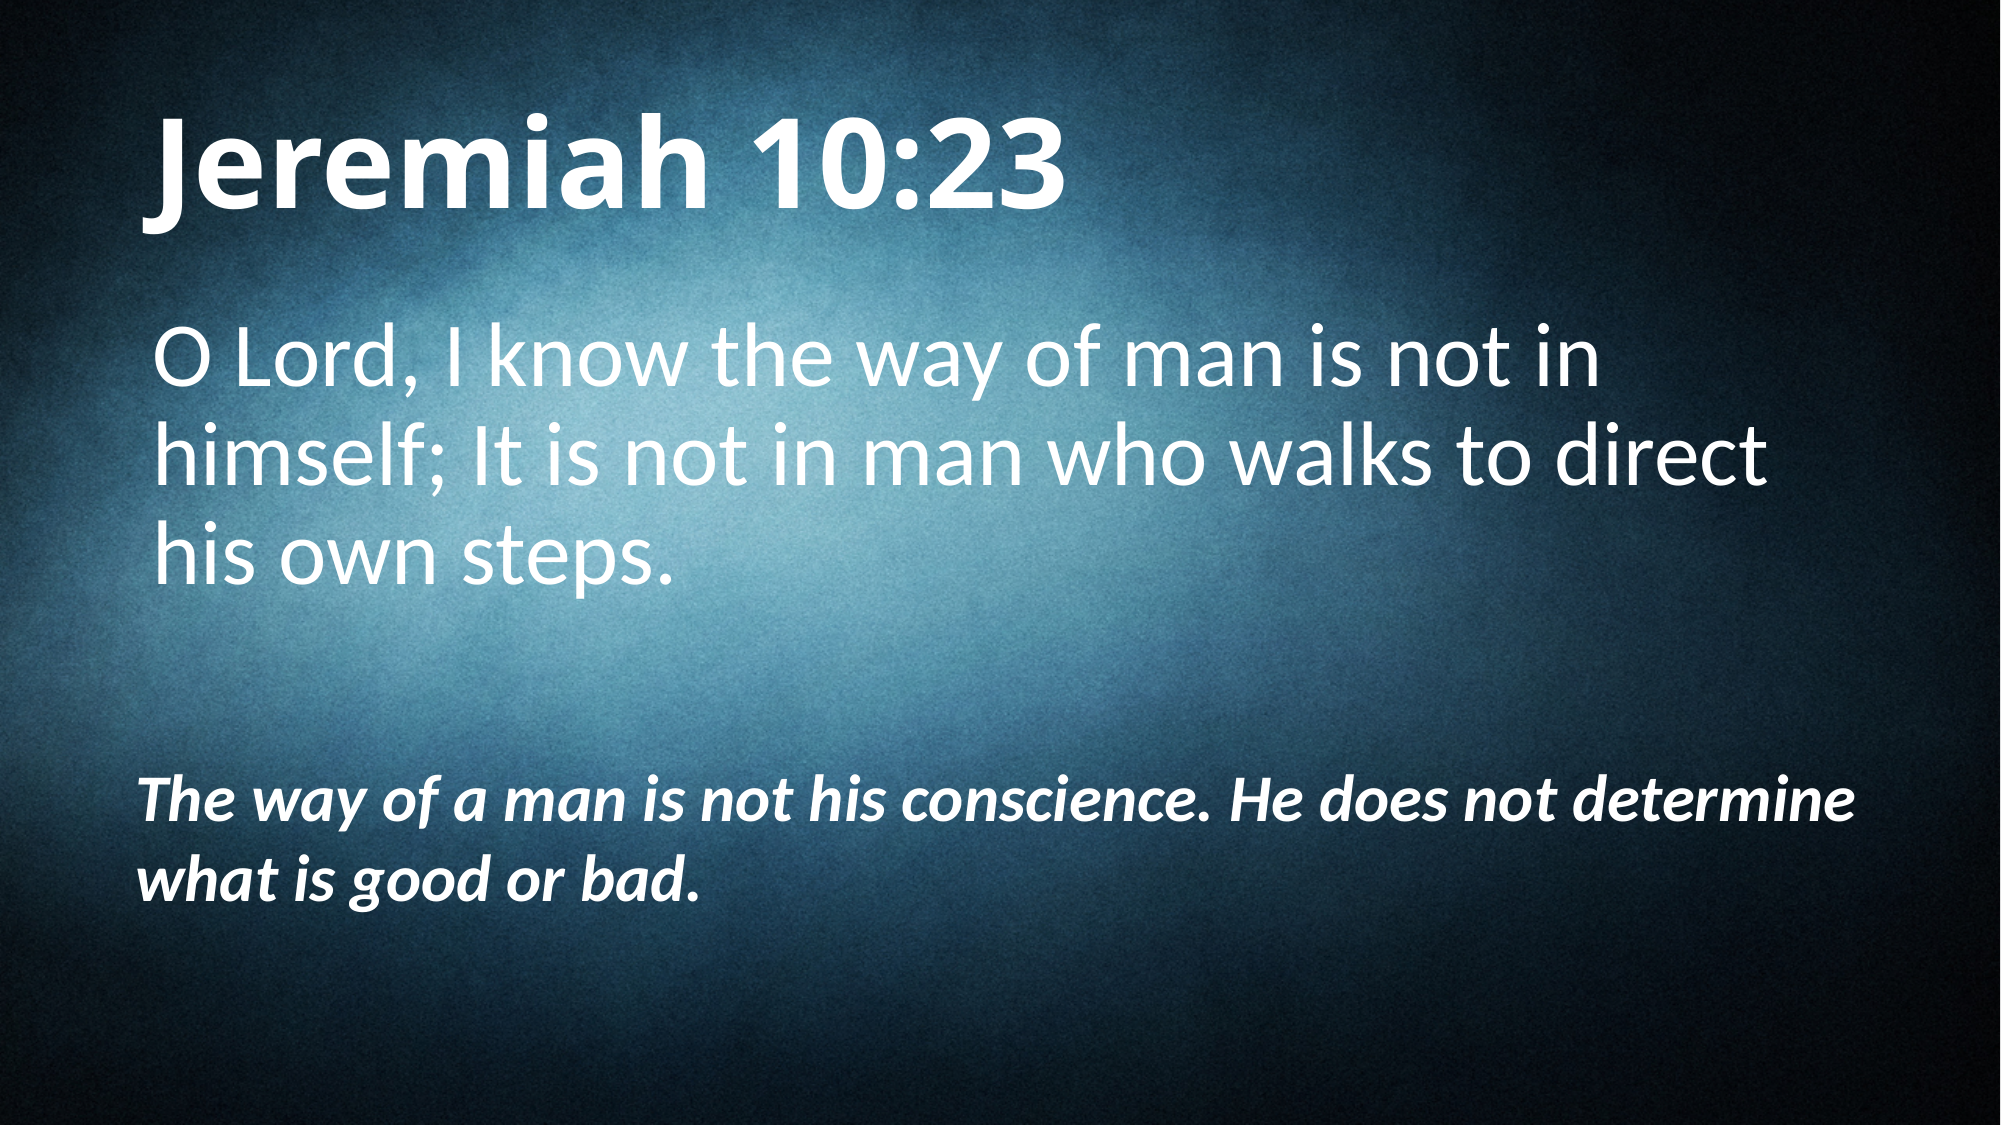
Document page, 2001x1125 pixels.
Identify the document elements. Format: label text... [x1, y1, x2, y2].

list O Lord, I know the way of man is not in himself; It is not in man who walks to direct his own steps. [137, 299, 1863, 613]
picture [0, 0, 2001, 1125]
title Jeremiah 10:23 [137, 59, 1863, 278]
text_box The way of a man is not his conscience. He does not determine what is good or bad. [120, 747, 1880, 923]
